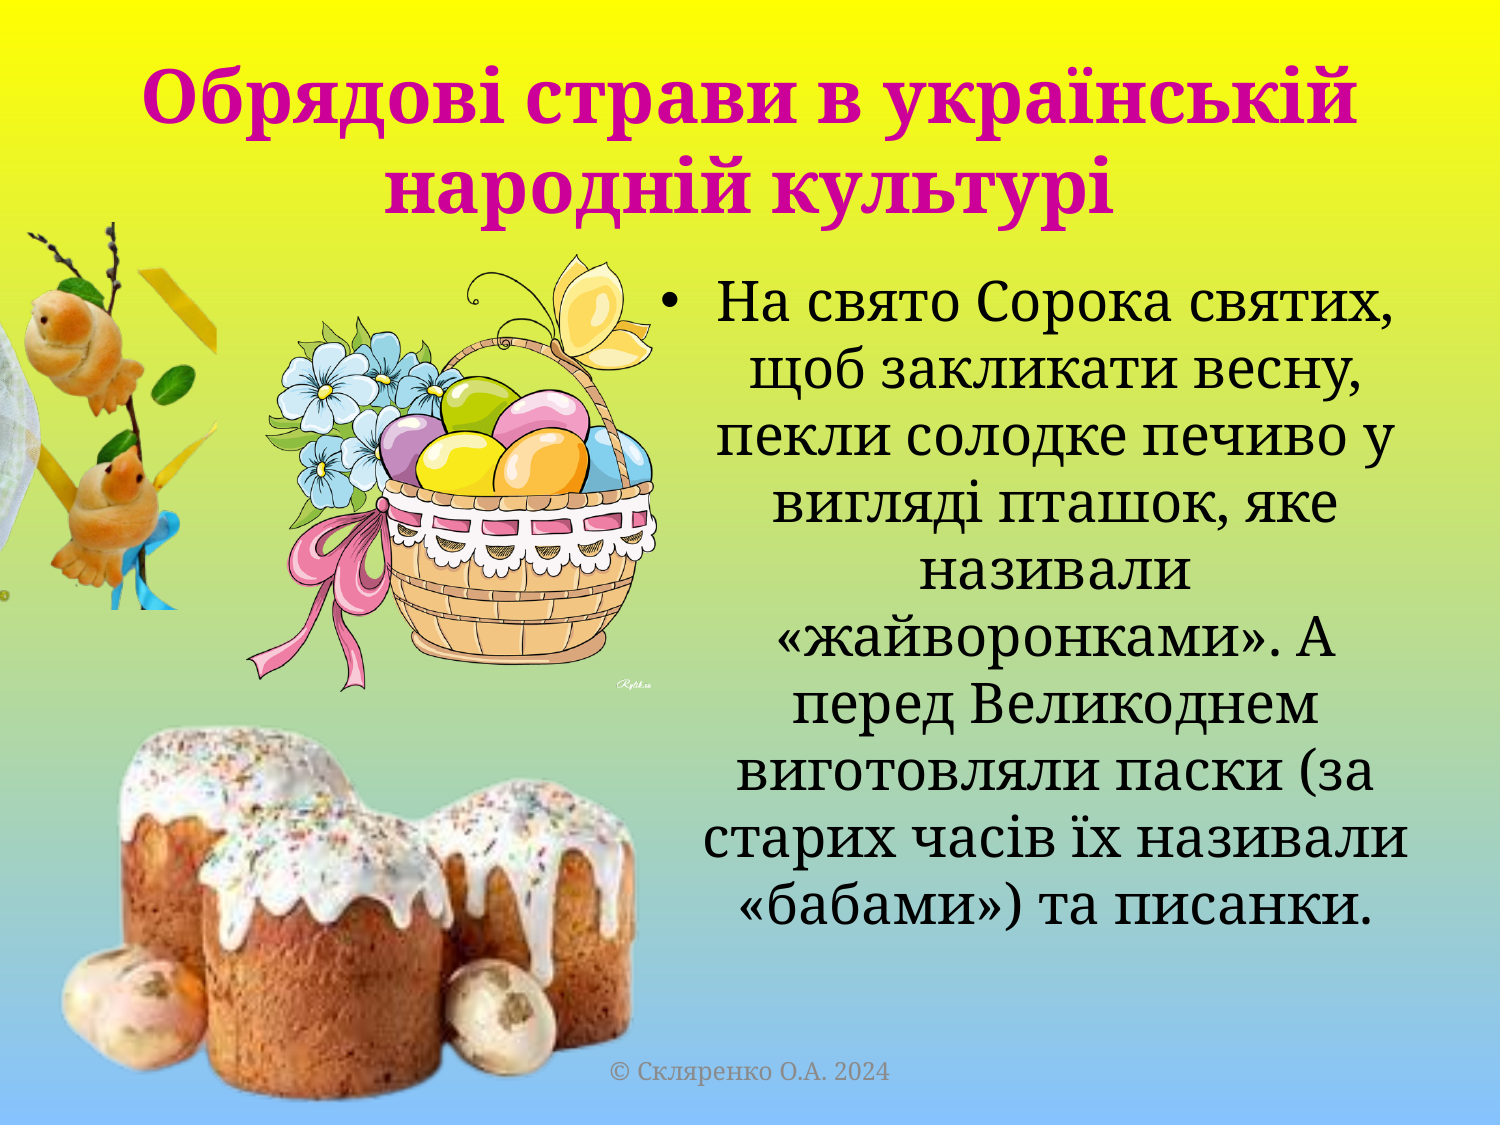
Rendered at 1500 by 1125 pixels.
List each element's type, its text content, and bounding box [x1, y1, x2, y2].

title Обрядові страви в українській народній культурі [75, 45, 1425, 233]
picture [0, 222, 708, 1125]
footer © Скляренко О.А. 2024 [712, 1042, 988, 1103]
list На свято Сорока святих, щоб закликати весну, пекли солодке печиво у вигляді пташок, яке називали «жайворонками». А перед Великоднем виготовляли паски (за старих часів їх називали «бабами») та писанки. [660, 257, 1425, 1001]
